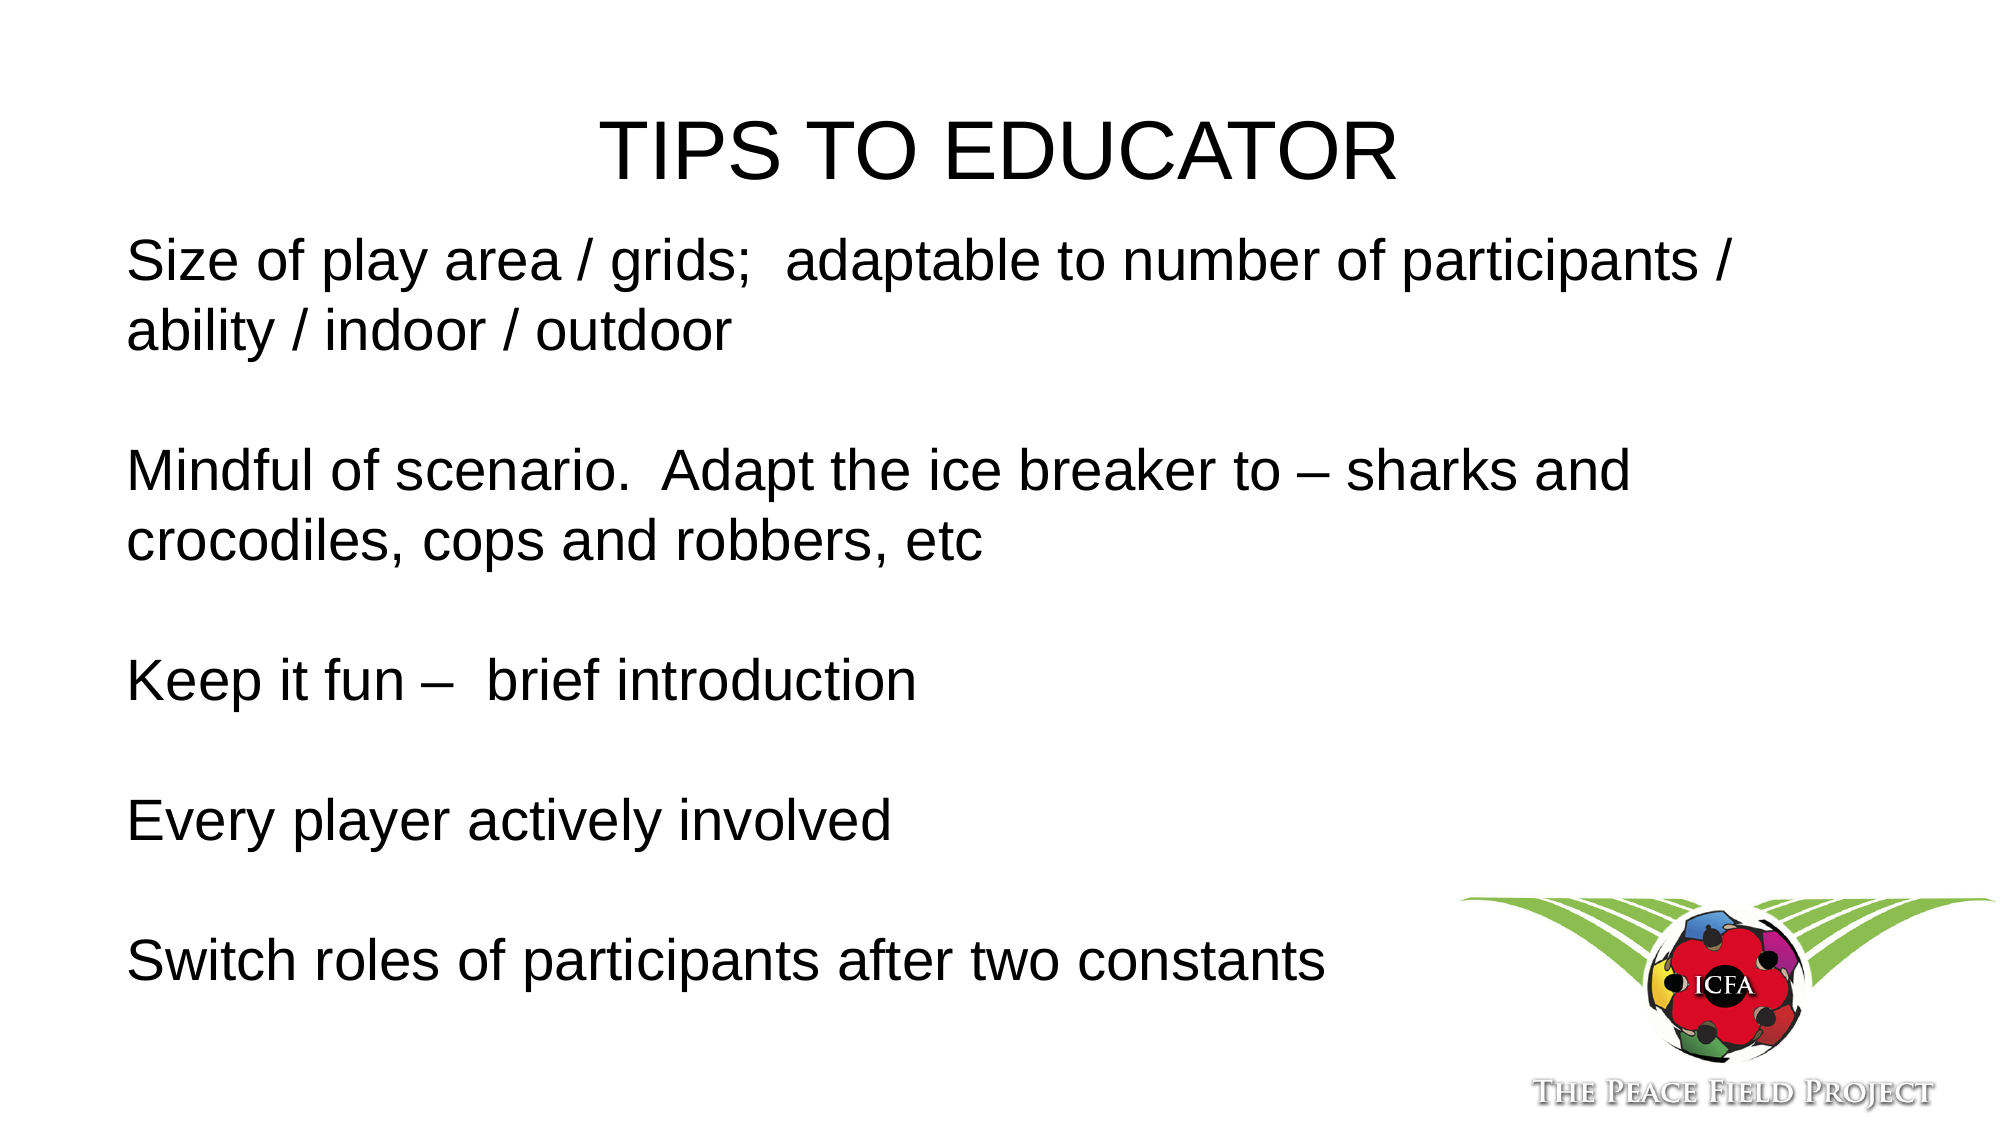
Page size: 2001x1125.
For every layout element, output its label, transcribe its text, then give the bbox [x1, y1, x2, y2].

picture [1453, 889, 2000, 1125]
text_box TIPS TO EDUCATOR [583, 89, 1417, 204]
text_box Size of play area / grids; adaptable to number of participants / ability / indoor / outdoor Mindful of scenario. Adapt the ice breaker to – sharks and crocodiles, cops and robbers, etc Keep it fun – brief introduction Every player actively involved Switch roles of participants after two constants [112, 214, 1888, 1000]
